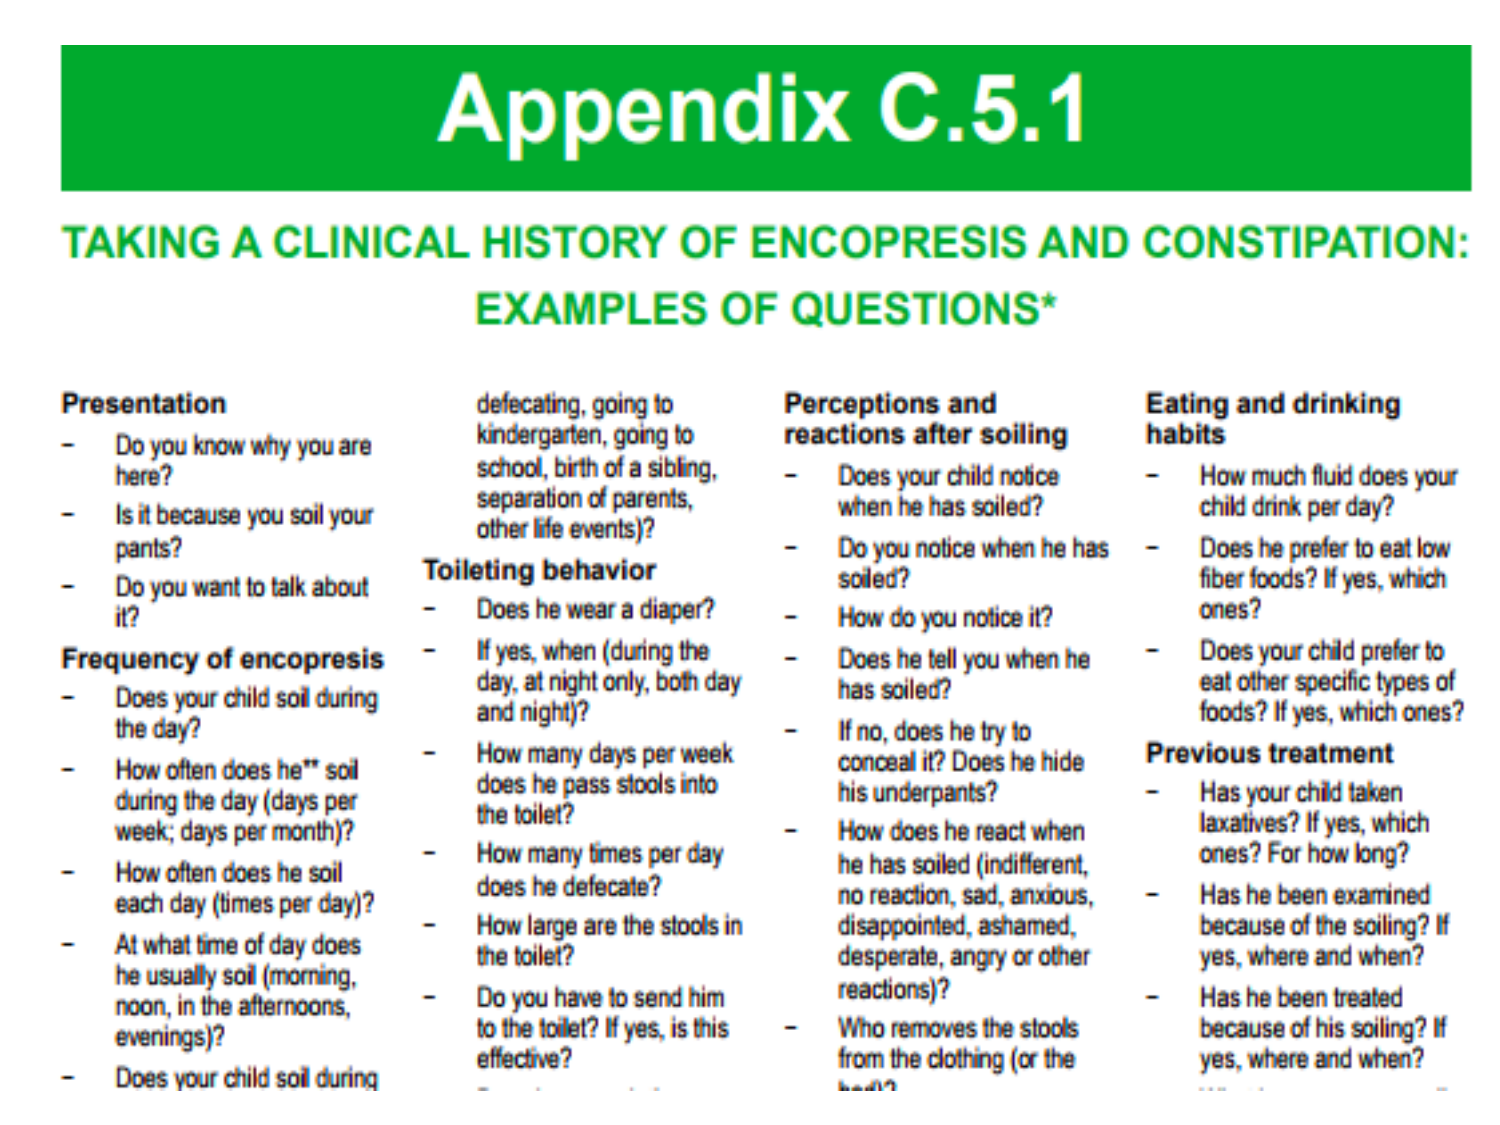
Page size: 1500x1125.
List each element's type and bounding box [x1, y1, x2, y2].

list [0, 44, 1500, 1092]
